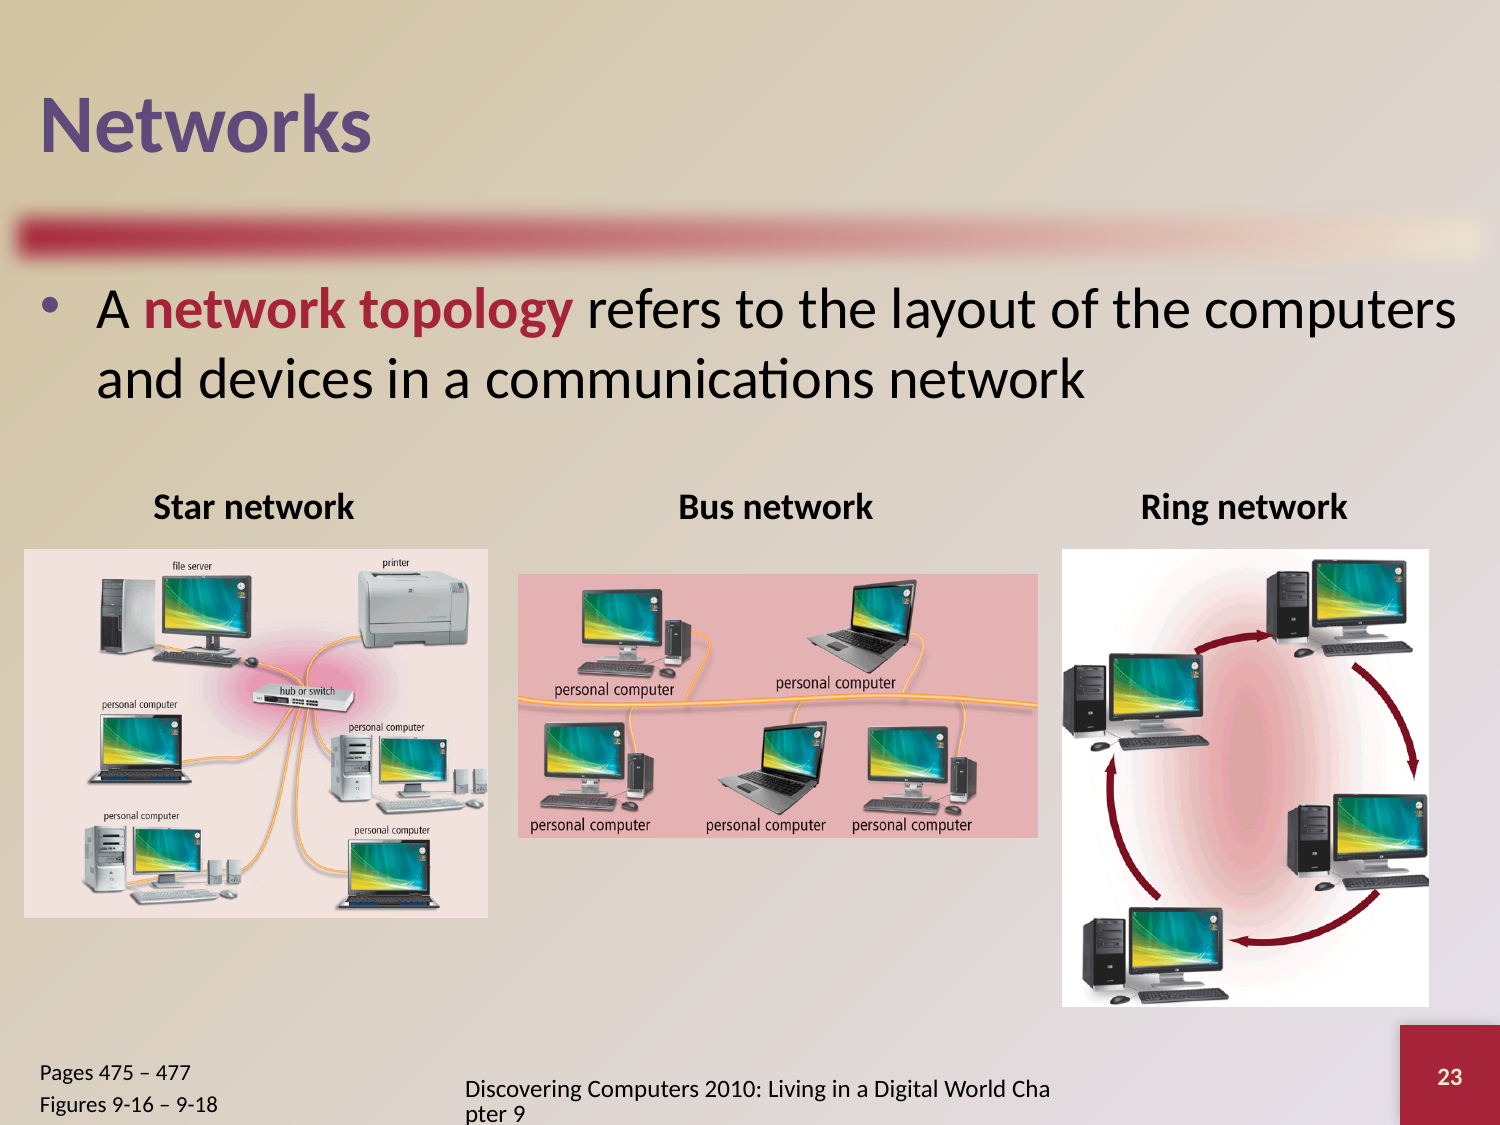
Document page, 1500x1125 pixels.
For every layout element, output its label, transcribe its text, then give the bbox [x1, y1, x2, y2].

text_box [1062, 474, 1430, 1007]
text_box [518, 474, 1038, 838]
title Networks [24, 24, 1475, 213]
footer Discovering Computers 2010: Living in a Digital World Chapter 9 [450, 1050, 1075, 1125]
list A network topology refers to the layout of the computers and devices in a communications network [24, 262, 1475, 1025]
list Pages 475 – 477 Figures 9-16 – 9-18 [24, 1050, 300, 1125]
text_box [24, 474, 488, 918]
slide_number 23 [1400, 1025, 1500, 1125]
